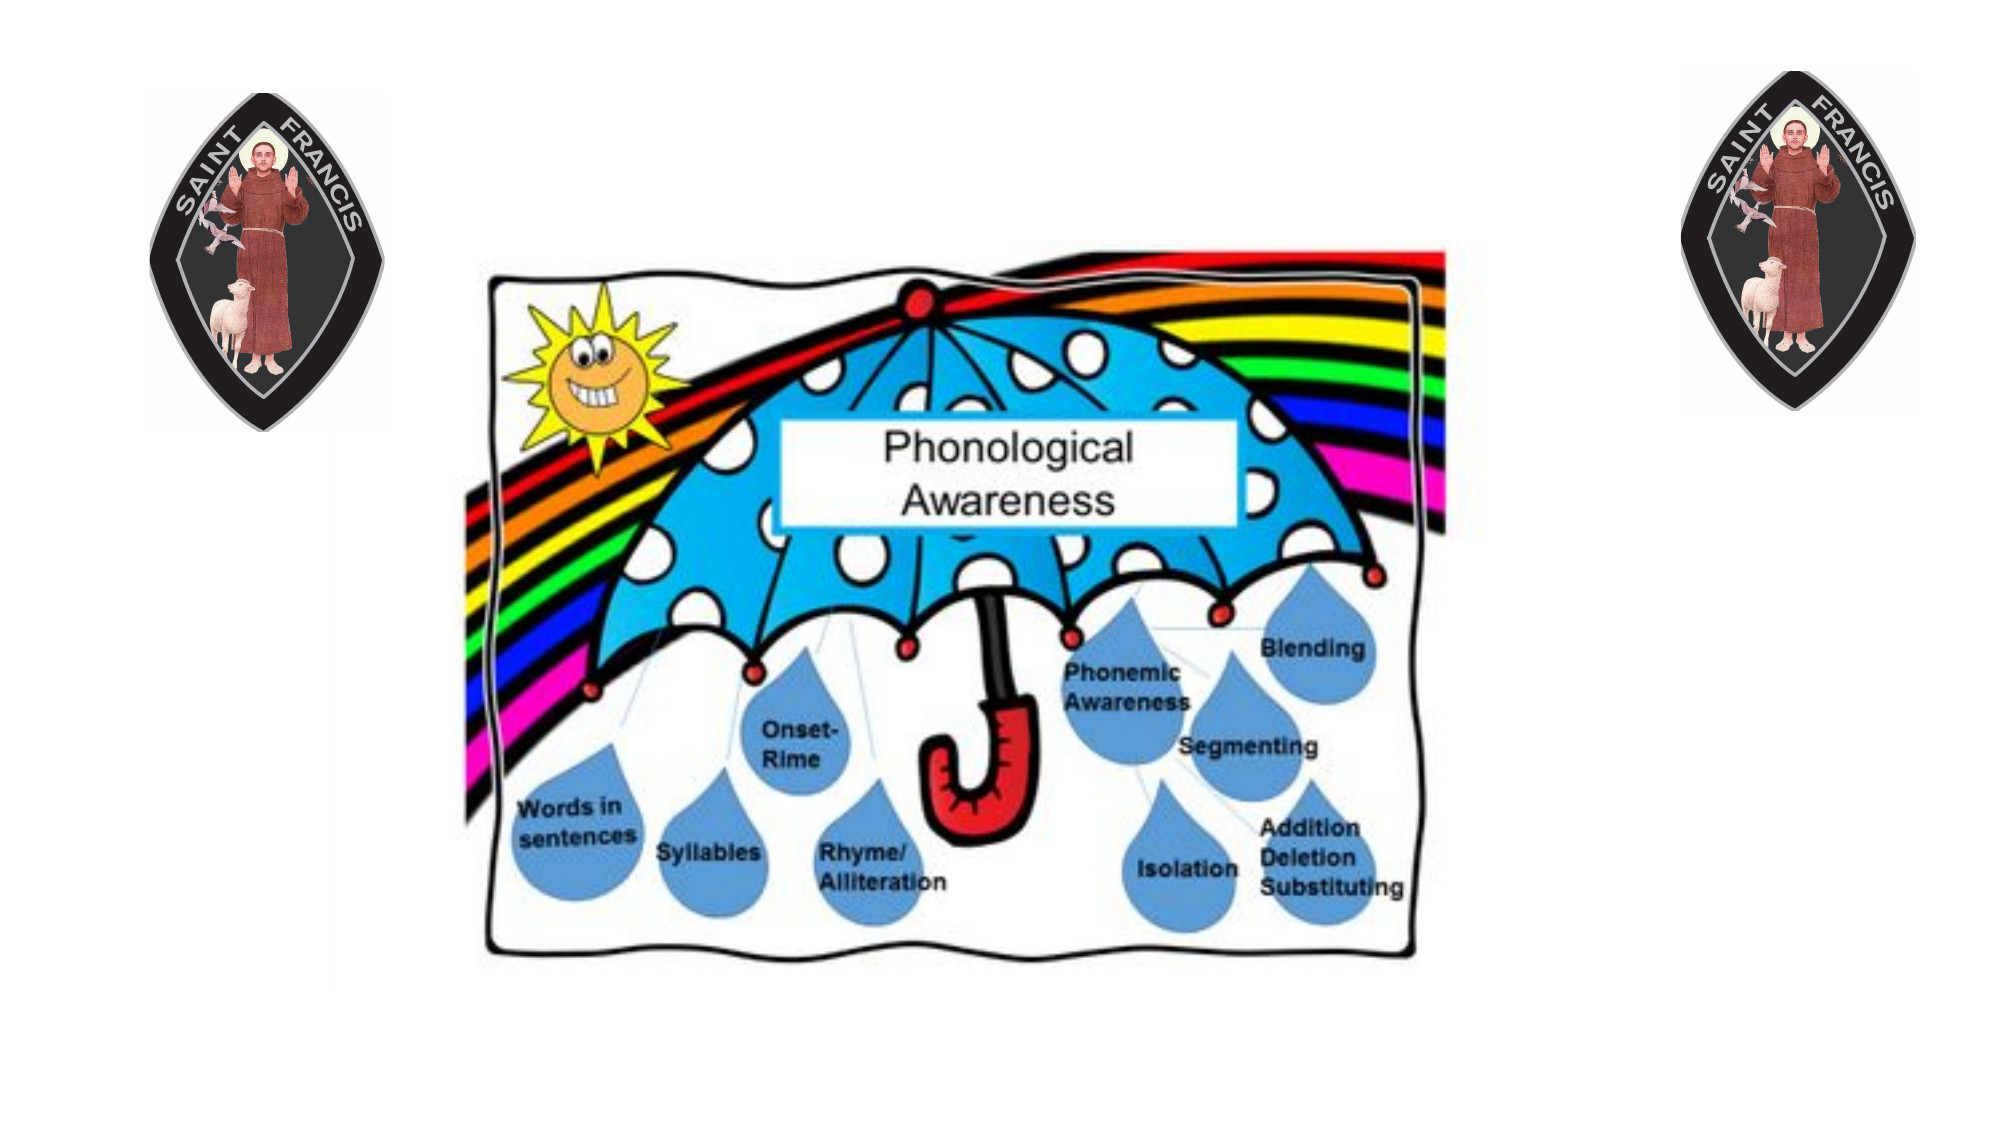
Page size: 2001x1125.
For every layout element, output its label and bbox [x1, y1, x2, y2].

picture [1680, 71, 1916, 411]
picture [149, 92, 1591, 998]
